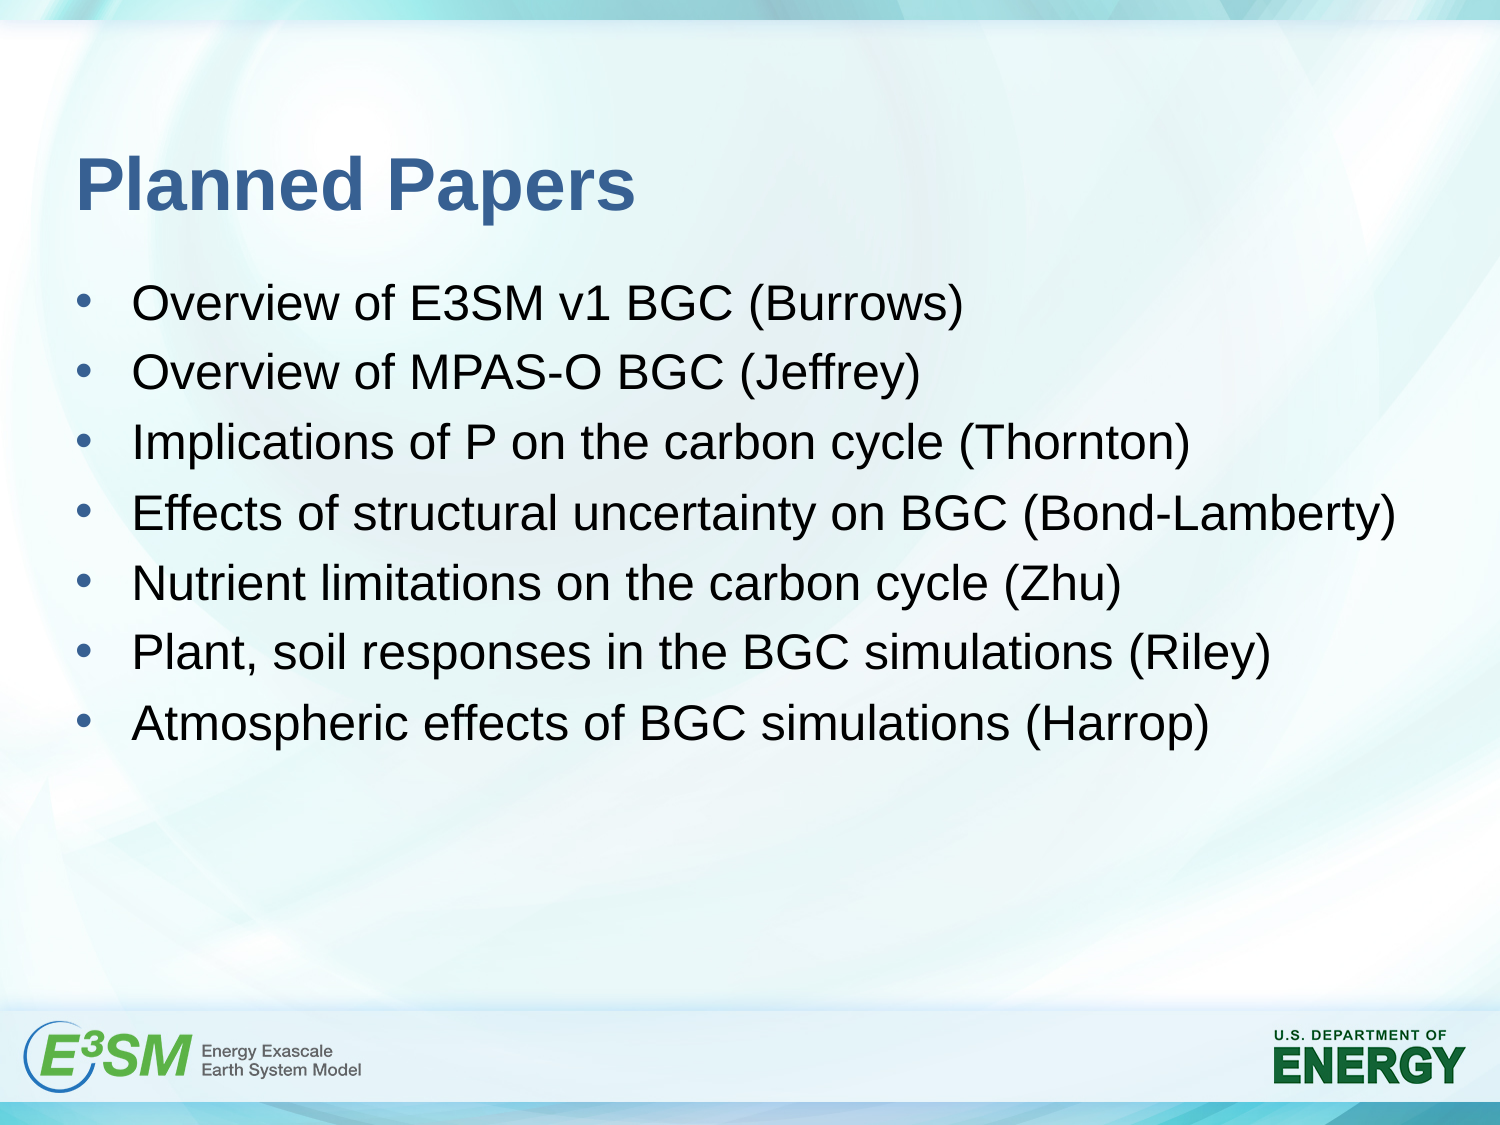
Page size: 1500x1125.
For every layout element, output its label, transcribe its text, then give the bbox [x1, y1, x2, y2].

list Overview of E3SM v1 BGC (Burrows) Overview of MPAS-O BGC (Jeffrey) Implications of P on the carbon cycle (Thornton) Effects of structural uncertainty on BGC (Bond-Lamberty) Nutrient limitations on the carbon cycle (Zhu) Plant, soil responses in the BGC simulations (Riley) Atmospheric effects of BGC simulations (Harrop) [75, 270, 1425, 945]
picture [0, 0, 1500, 1125]
title Planned Papers [75, 45, 1425, 225]
